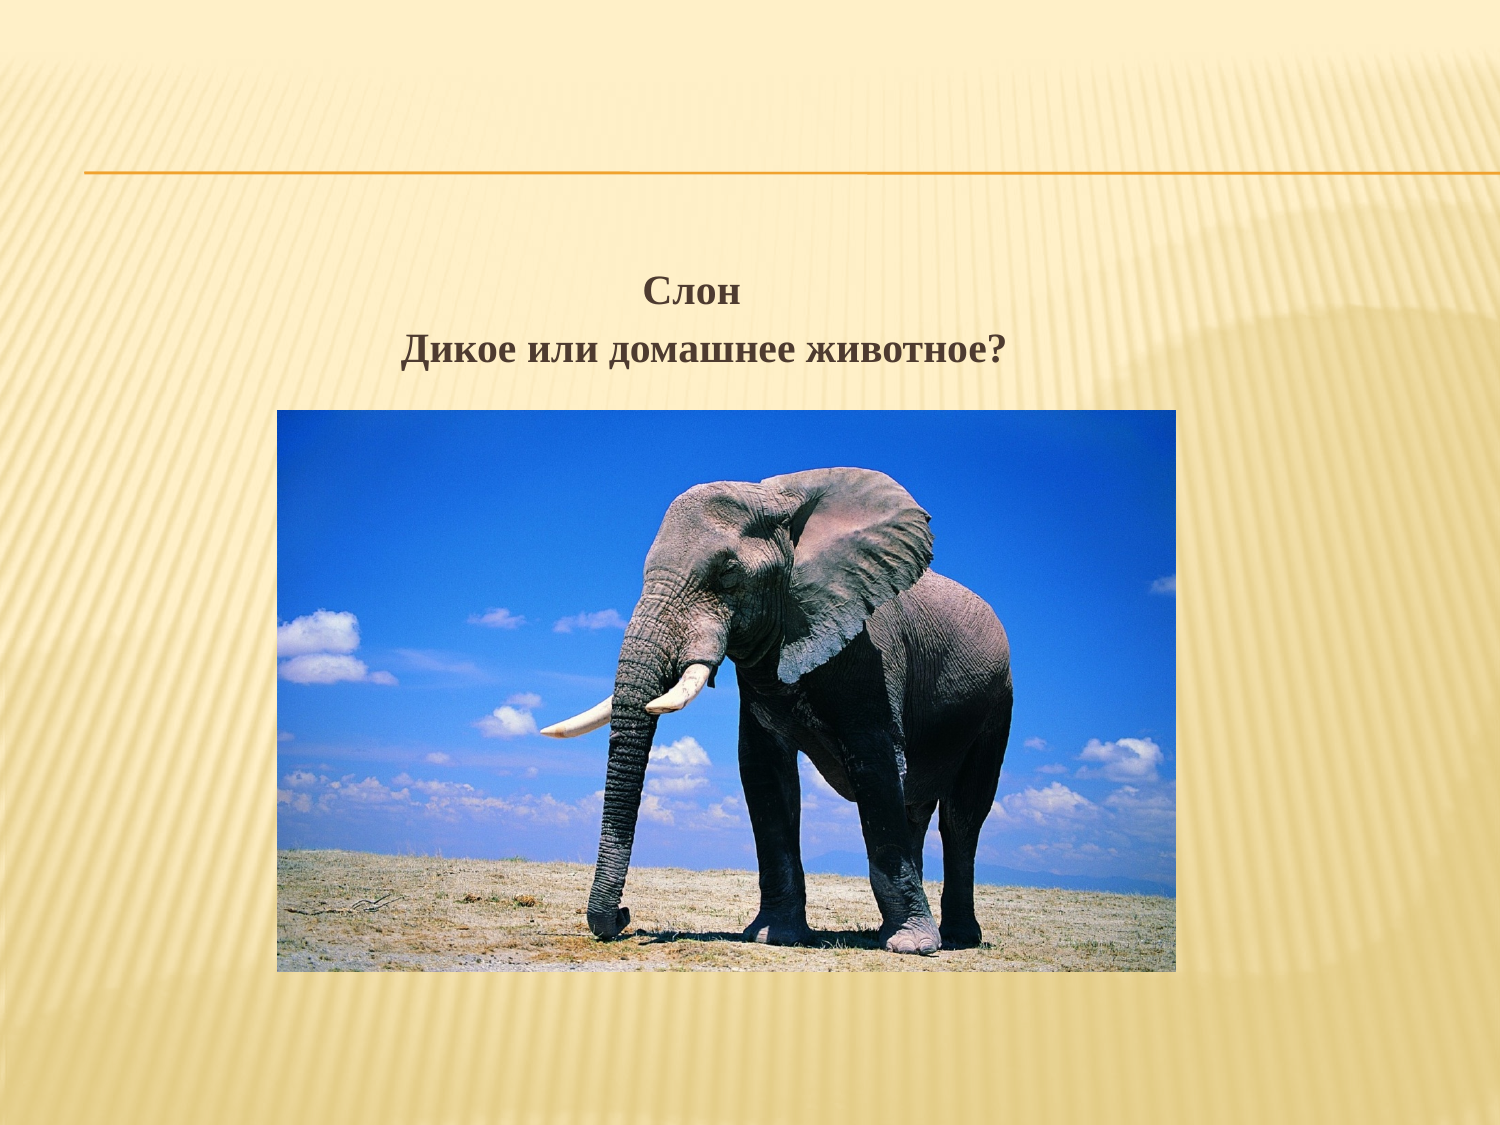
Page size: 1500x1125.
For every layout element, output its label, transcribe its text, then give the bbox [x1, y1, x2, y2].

picture [277, 410, 1176, 972]
list Слон Дикое или домашнее животное? [50, 254, 1475, 998]
